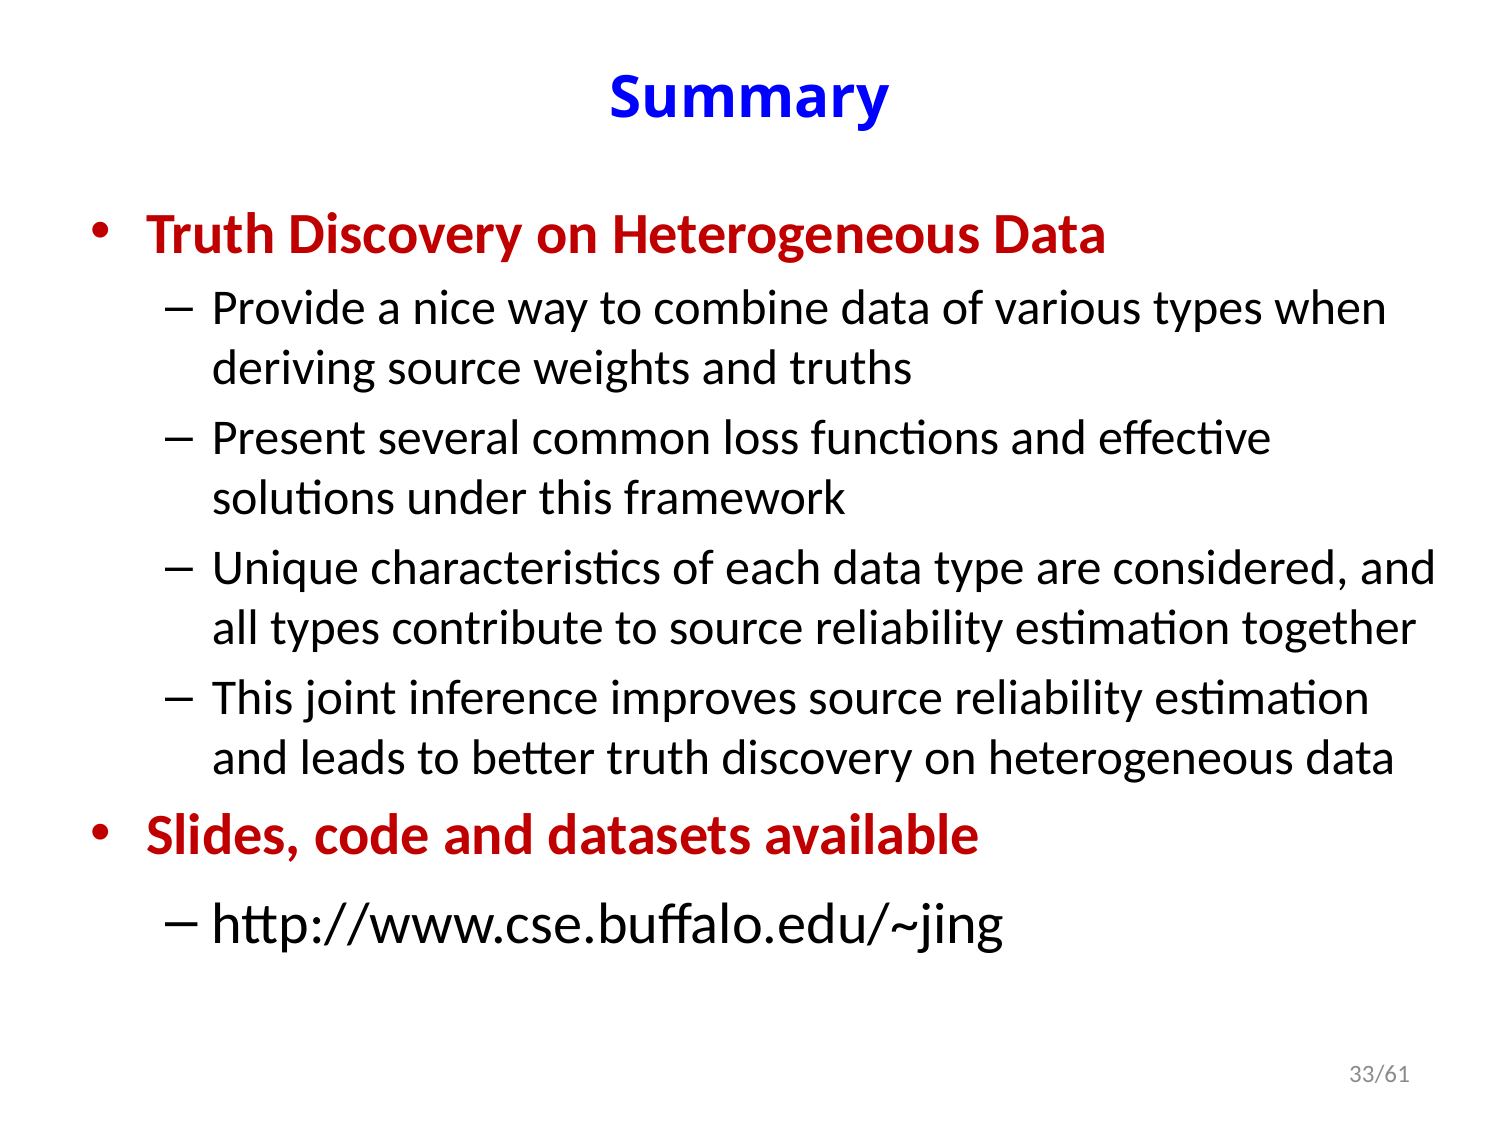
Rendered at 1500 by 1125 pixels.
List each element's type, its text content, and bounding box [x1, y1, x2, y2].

slide_number 33 [1074, 1050, 1425, 1103]
list Truth Discovery on Heterogeneous Data Provide a nice way to combine data of various types when deriving source weights and truths Present several common loss functions and effective solutions under this framework Unique characteristics of each data type are considered, and all types contribute to source reliability estimation together This joint inference improves source reliability estimation and leads to better truth discovery on heterogeneous data Slides, code and datasets available http://www.cse.buffalo.edu/~jing [75, 187, 1463, 1050]
title Summary [75, 0, 1425, 187]
